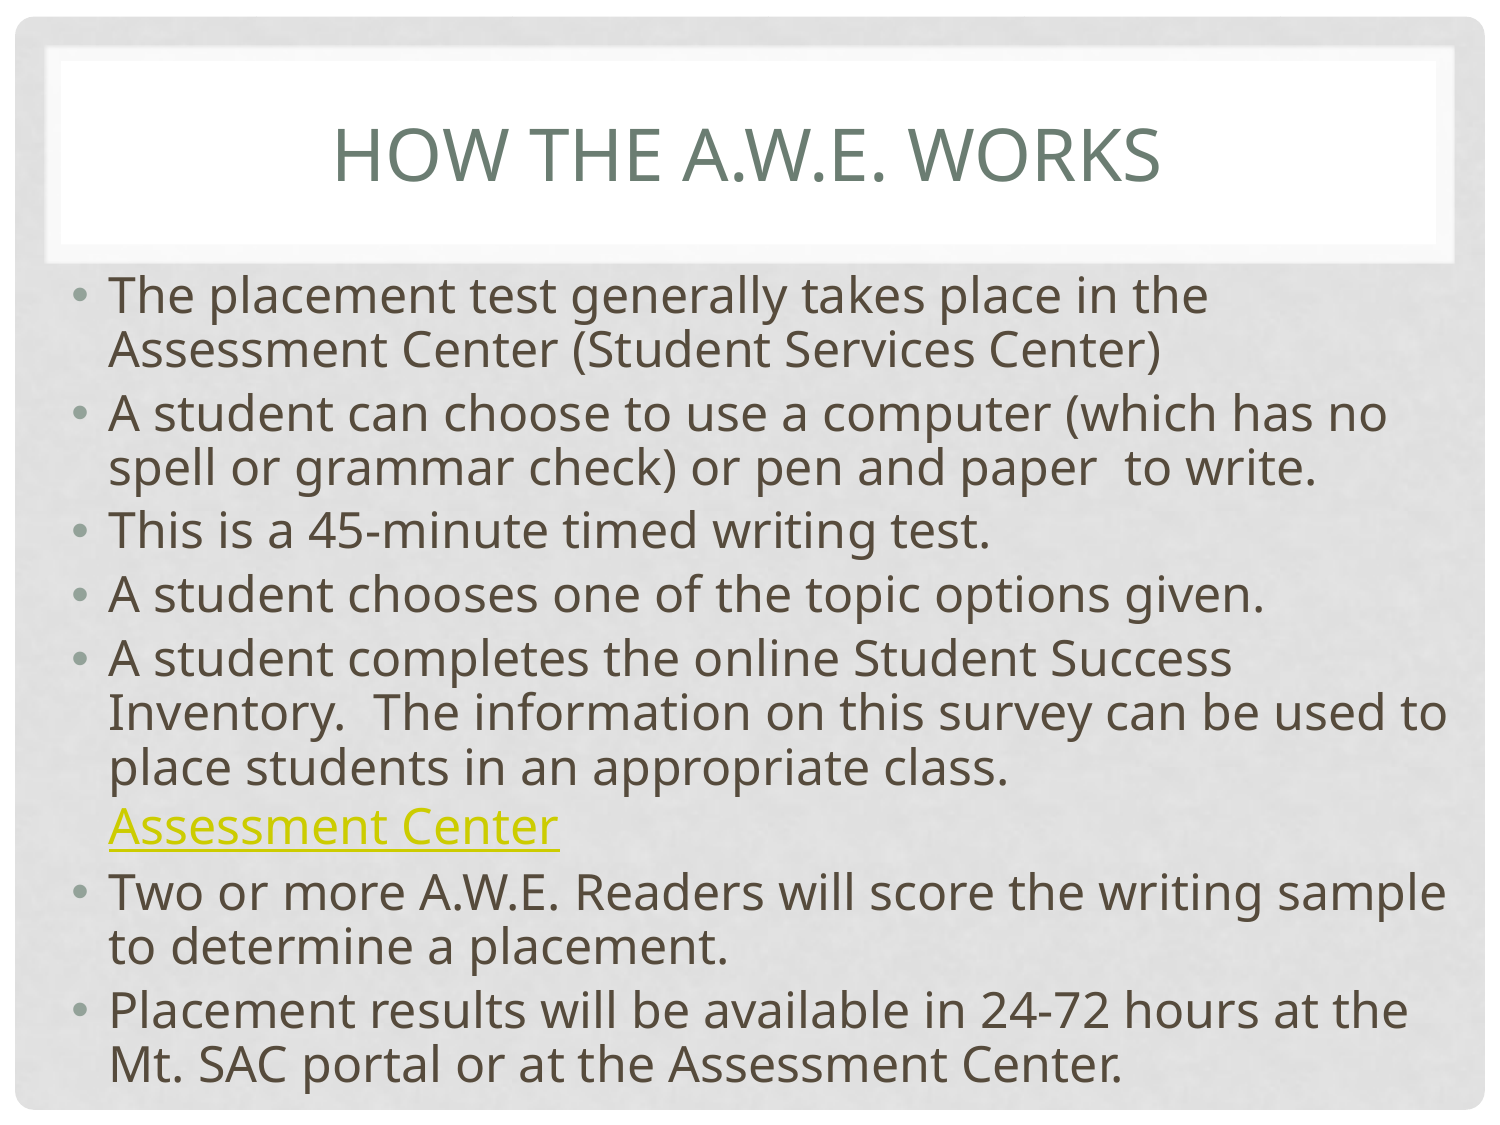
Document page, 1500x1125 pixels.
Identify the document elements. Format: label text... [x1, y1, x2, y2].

list The placement test generally takes place in the Assessment Center (Student Services Center) A student can choose to use a computer (which has no spell or grammar check) or pen and paper to write. This is a 45-minute timed writing test. A student chooses one of the topic options given. A student completes the online Student Success Inventory. The information on this survey can be used to place students in an appropriate class. Assessment Center Two or more A.W.E. Readers will score the writing sample to determine a placement. Placement results will be available in 24-72 hours at the Mt. SAC portal or at the Assessment Center. [37, 262, 1476, 1006]
title How the A.W.E. works [69, 66, 1425, 238]
